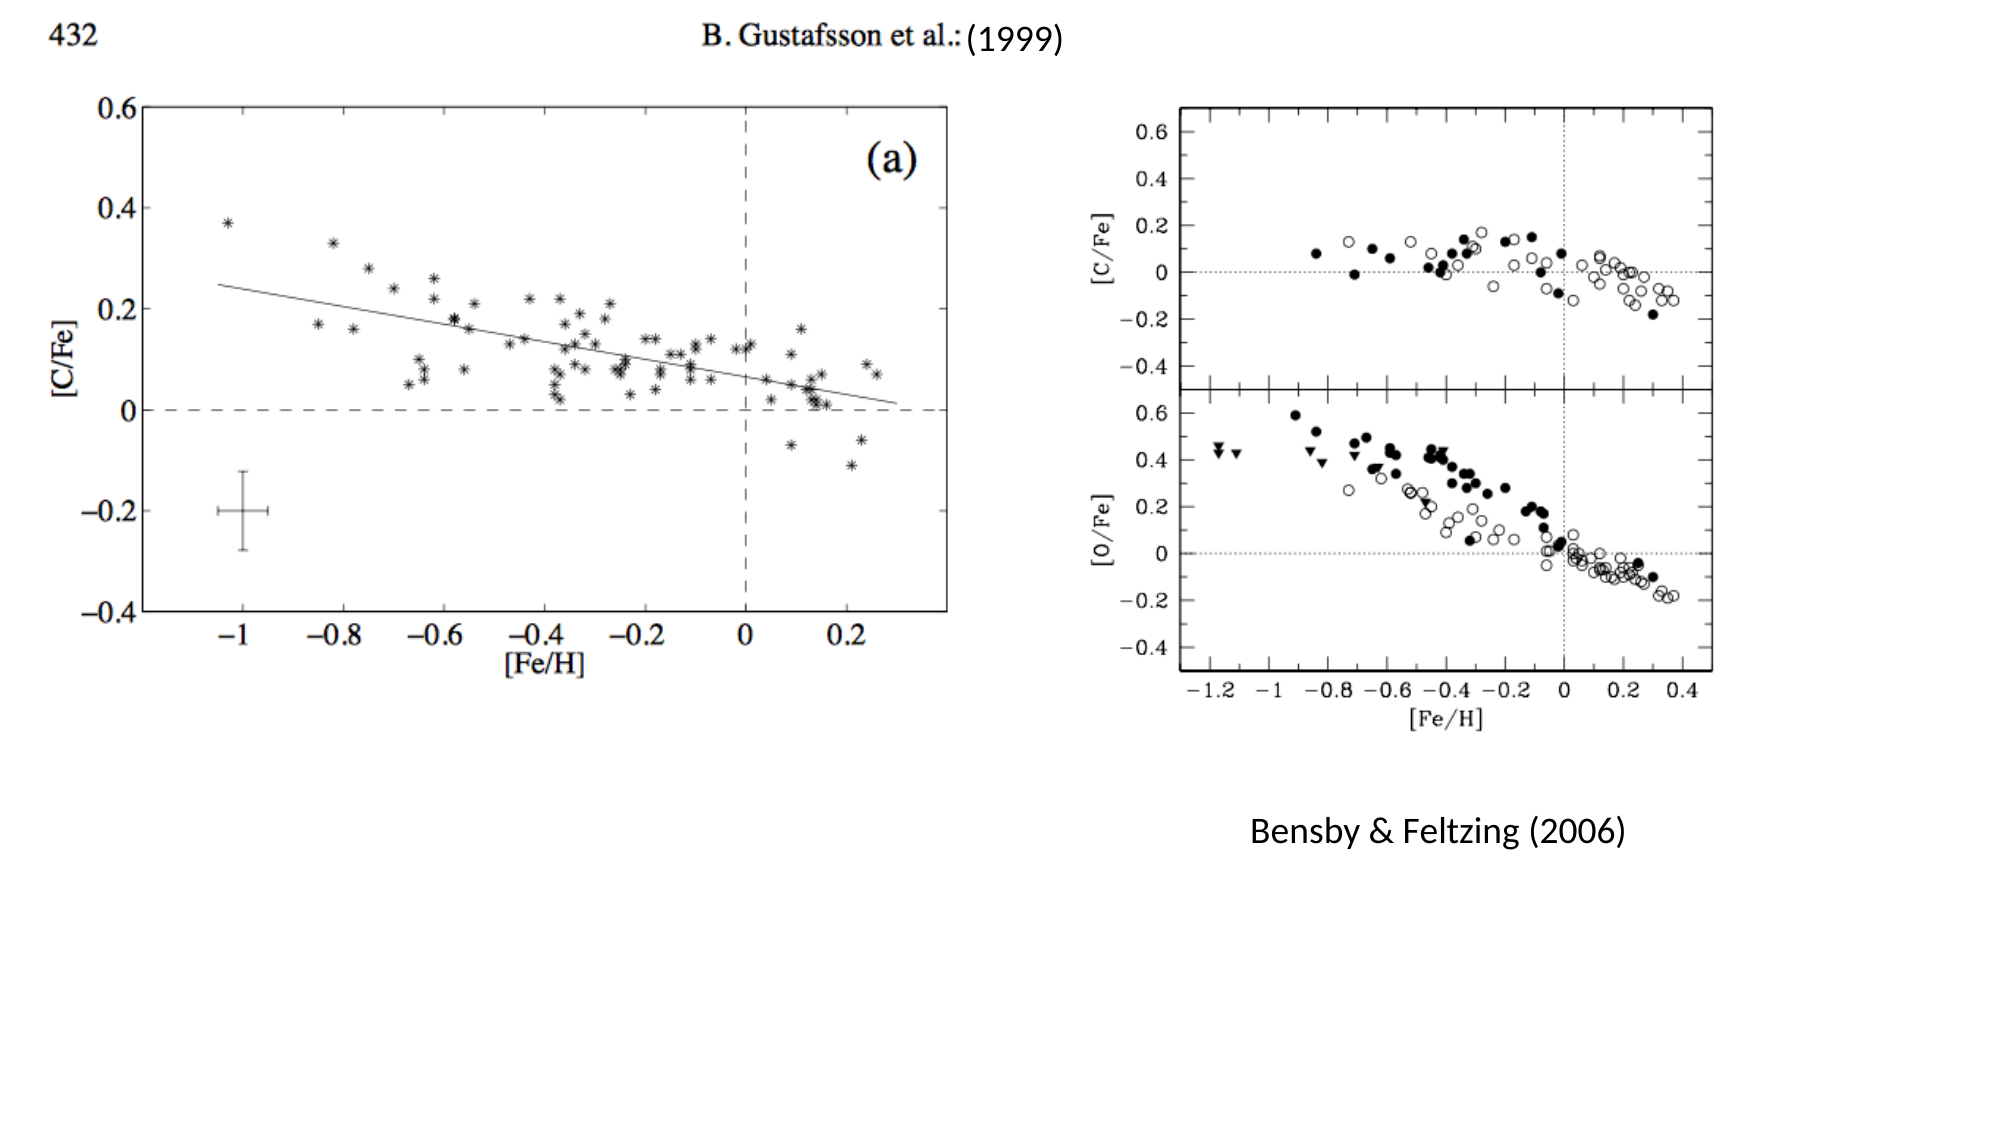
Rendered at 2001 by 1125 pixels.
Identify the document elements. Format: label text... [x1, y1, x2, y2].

text_box (1999) [967, 6, 1080, 66]
picture [35, 0, 967, 714]
picture [1049, 63, 1747, 749]
text_box Bensby & Feltzing (2006) [1235, 798, 1643, 859]
